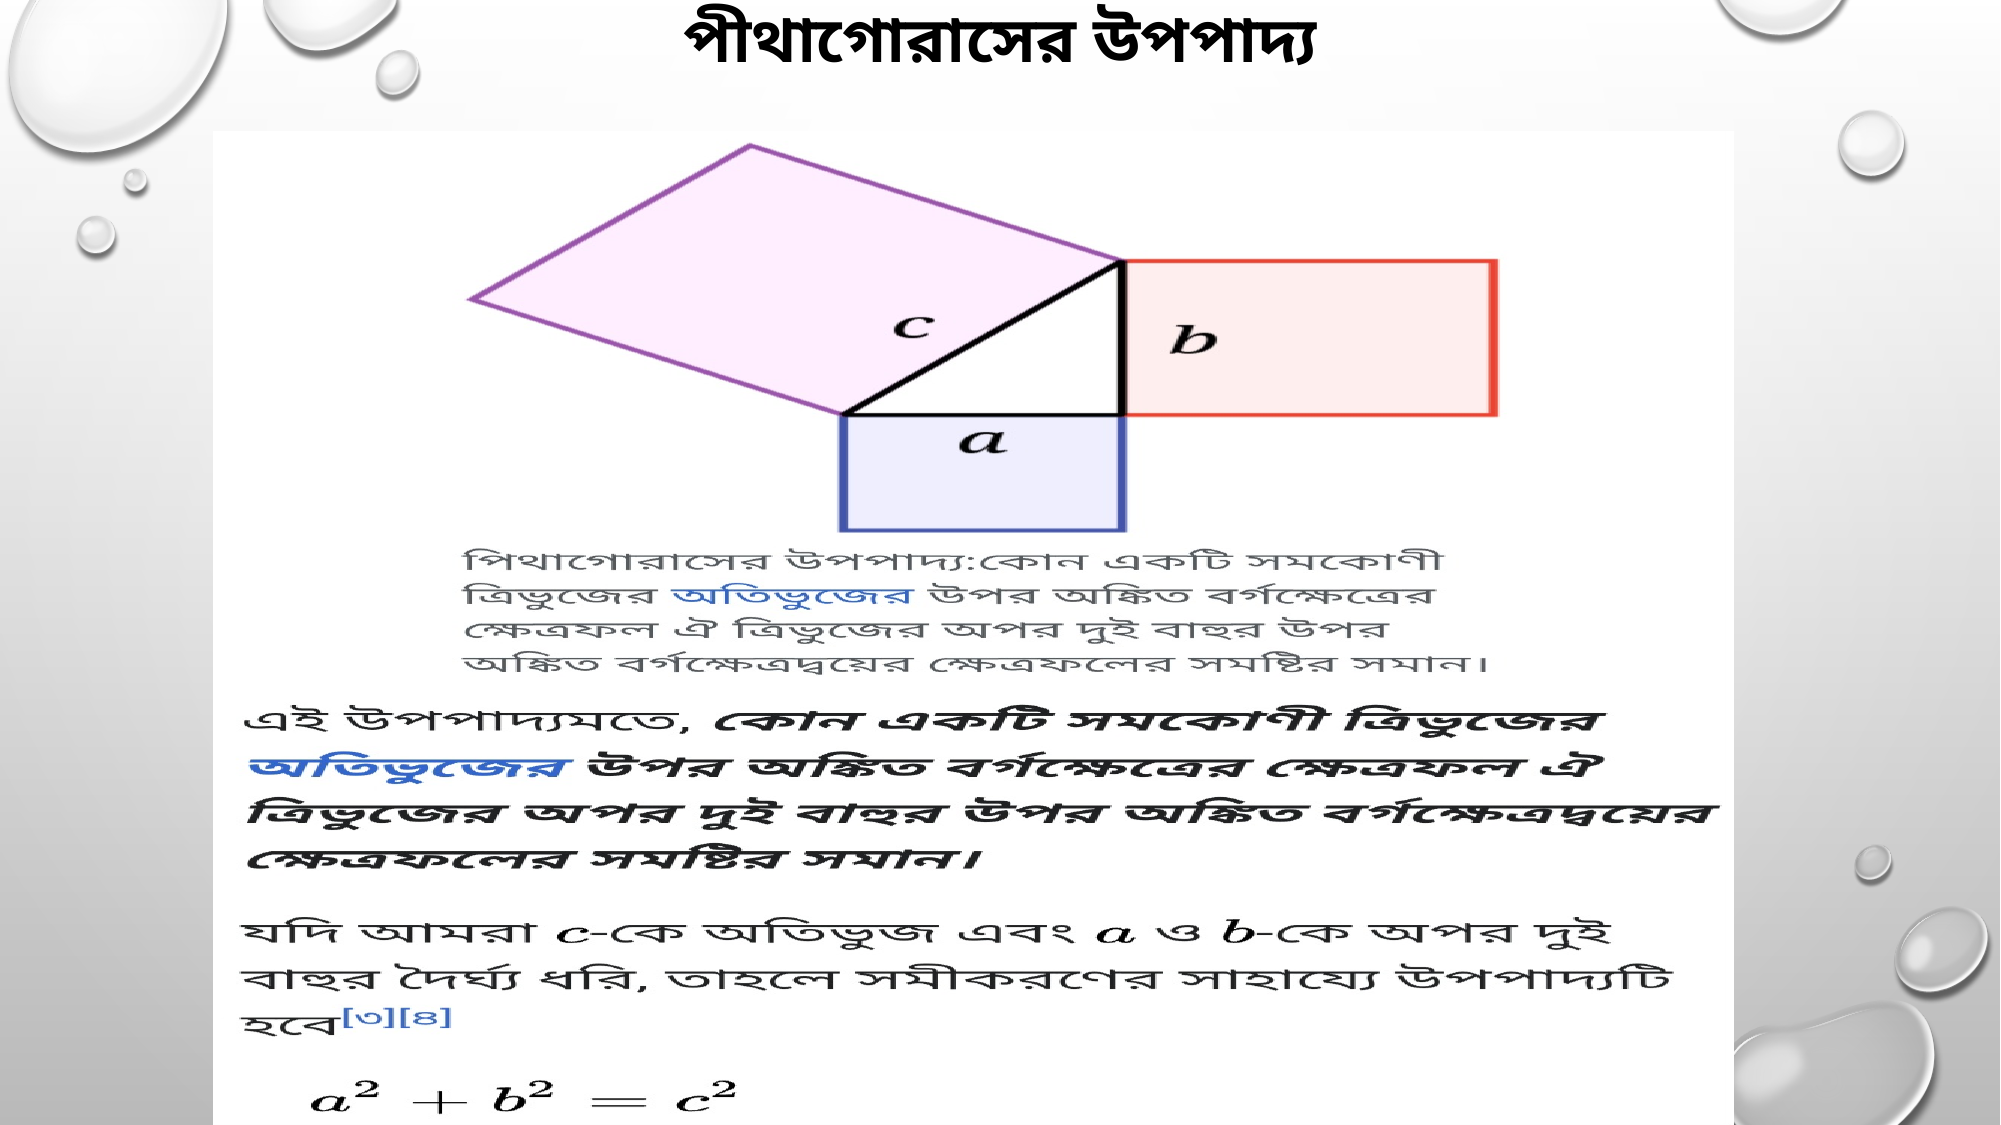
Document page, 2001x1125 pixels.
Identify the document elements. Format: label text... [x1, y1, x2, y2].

picture [0, 0, 2000, 1125]
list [213, 130, 1734, 1125]
title পীথাগোরাসের উপপাদ্য [149, 0, 1851, 85]
